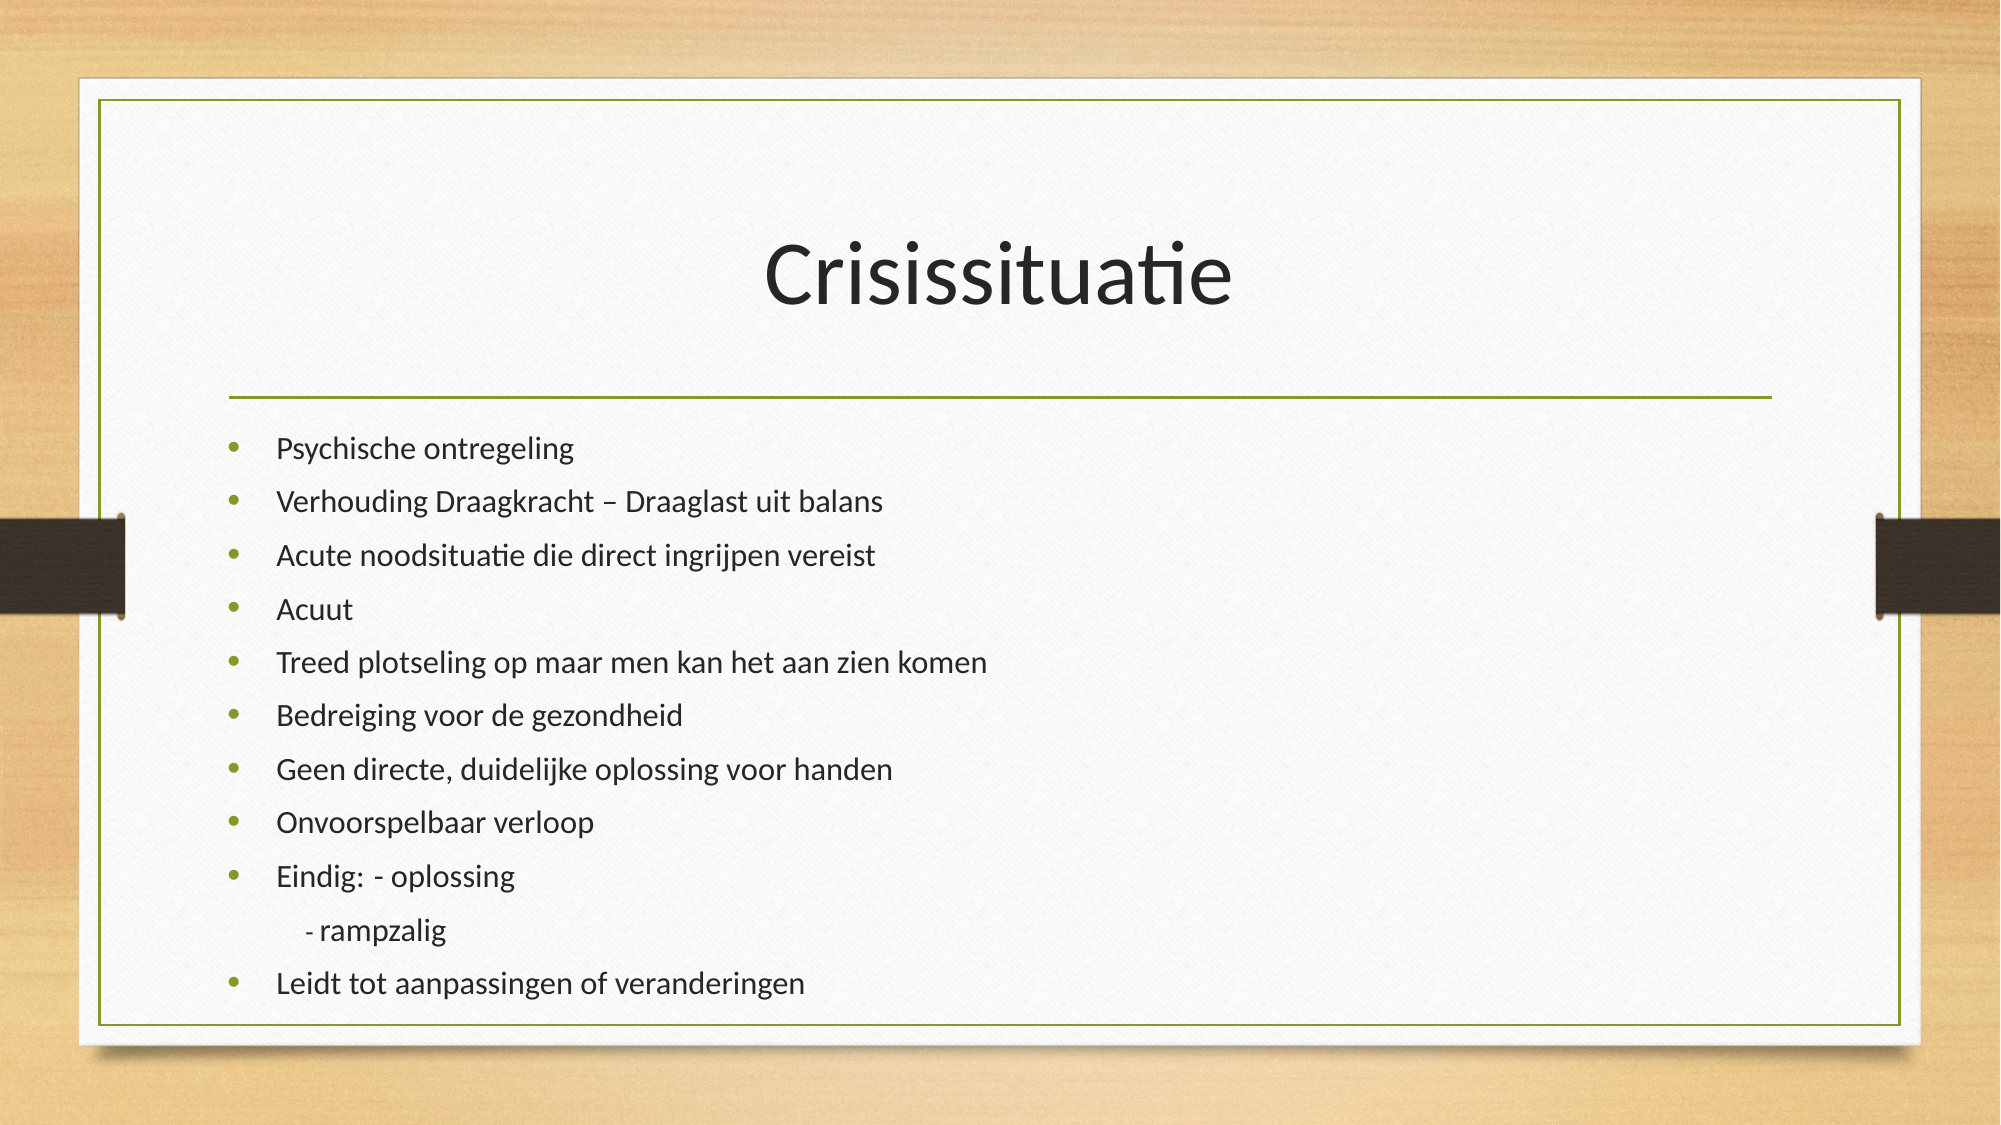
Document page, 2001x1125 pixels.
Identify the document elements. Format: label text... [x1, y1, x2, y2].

list Psychische ontregeling Verhouding Draagkracht – Draaglast uit balans Acute noodsituatie die direct ingrijpen vereist Acuut Treed plotseling op maar men kan het aan zien komen Bedreiging voor de gezondheid Geen directe, duidelijke oplossing voor handen Onvoorspelbaar verloop Eindig: - oplossing - rampzalig Leidt tot aanpassingen of veranderingen [212, 419, 1788, 1012]
picture [0, 0, 2001, 1125]
title Crisissituatie [212, 161, 1788, 375]
